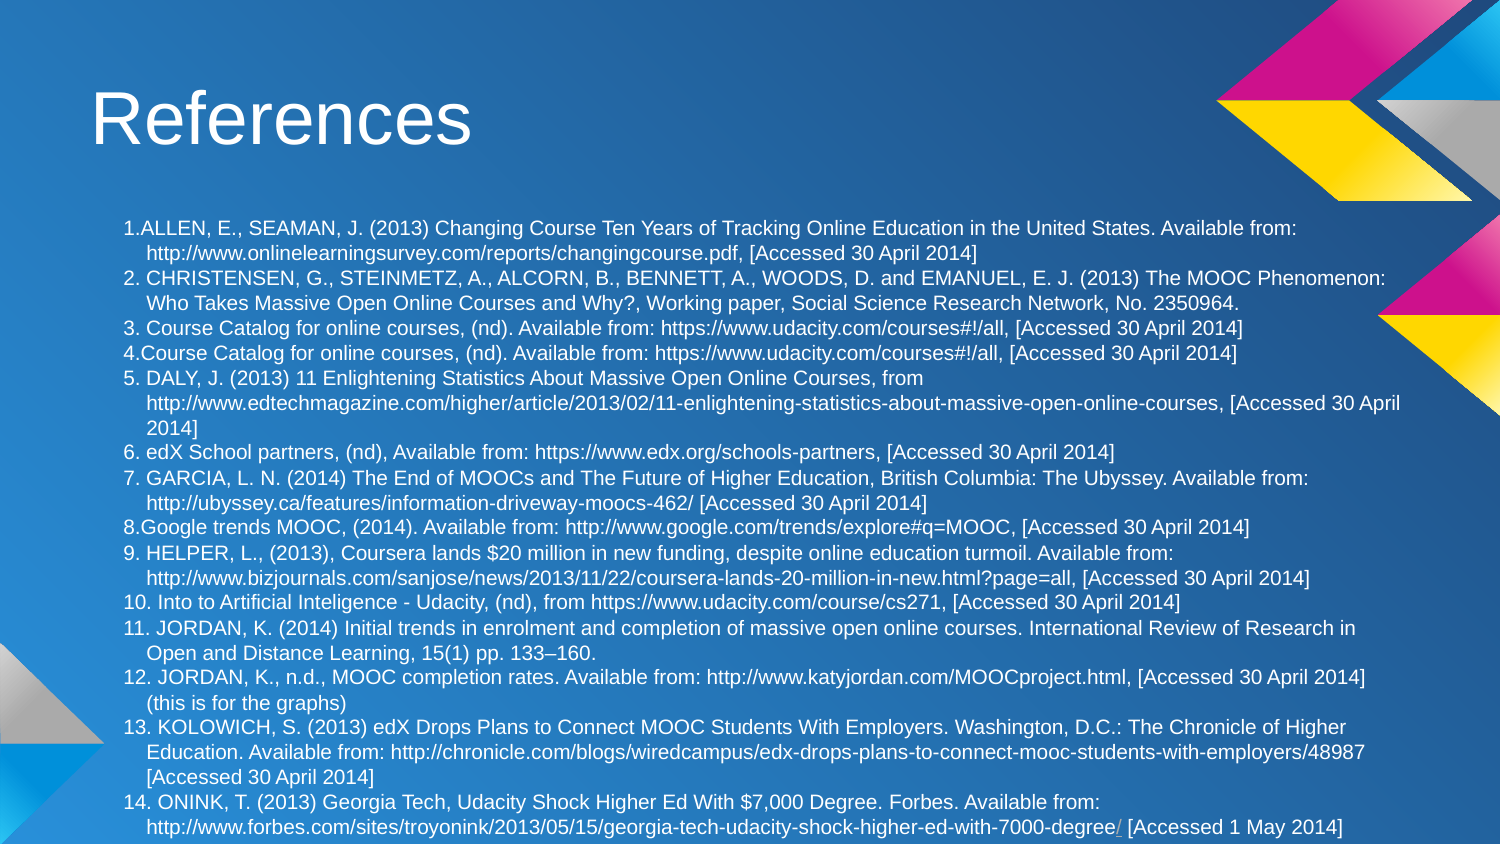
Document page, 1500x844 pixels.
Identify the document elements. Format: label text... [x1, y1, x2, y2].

title References [75, 33, 1204, 174]
list 1.ALLEN, E., SEAMAN, J. (2013) Changing Course Ten Years of Tracking Online Education in the United States. Available from: http://www.onlinelearningsurvey.com/reports/changingcourse.pdf, [Accessed 30 April 2014] 2. CHRISTENSEN, G., STEINMETZ, A., ALCORN, B., BENNETT, A., WOODS, D. and EMANUEL, E. J. (2013) The MOOC Phenomenon: Who Takes Massive Open Online Courses and Why?, Working paper, Social Science Research Network, No. 2350964. 3. Course Catalog for online courses, (nd). Available from: https://www.udacity.com/courses#!/all, [Accessed 30 April 2014] 4.Course Catalog for online courses, (nd). Available from: https://www.udacity.com/courses#!/all, [Accessed 30 April 2014] 5. DALY, J. (2013) 11 Enlightening Statistics About Massive Open Online Courses, from http://www.edtechmagazine.com/higher/article/2013/02/11-enlightening-statistics-about-massive-open-online-courses, [Accessed 30 April 2014] 6. edX School partners, (nd), Available from: https://www.edx.org/schools-partners, [Accessed 30 April 2014] 7. GARCIA, L. N. (2014) The End of MOOCs and The Future of Higher Education, British Columbia: The Ubyssey. Available from: http://ubyssey.ca/features/information-driveway-moocs-462/ [Accessed 30 April 2014] 8.Google trends MOOC, (2014). Available from: http://www.google.com/trends/explore#q=MOOC, [Accessed 30 April 2014] 9. HELPER, L., (2013), Coursera lands $20 million in new funding, despite online education turmoil. Available from: http://www.bizjournals.com/sanjose/news/2013/11/22/coursera-lands-20-million-in-new.html?page=all, [Accessed 30 April 2014] 10. Into to Artificial Inteligence - Udacity, (nd), from https://www.udacity.com/course/cs271, [Accessed 30 April 2014] 11. JORDAN, K. (2014) Initial trends in enrolment and completion of massive open online courses. International Review of Research in Open and Distance Learning, 15(1) pp. 133–160. 12. JORDAN, K., n.d., MOOC completion rates. Available from: http://www.katyjordan.com/MOOCproject.html, [Accessed 30 April 2014] (this is for the graphs) 13. KOLOWICH, S. (2013) edX Drops Plans to Connect MOOC Students With Employers. Washington, D.C.: The Chronicle of Higher Education. Available from: http://chronicle.com/blogs/wiredcampus/edx-drops-plans-to-connect-mooc-students-with-employers/48987 [Accessed 30 April 2014] 14. ONINK, T. (2013) Georgia Tech, Udacity Shock Higher Ed With $7,000 Degree. Forbes. Available from: http://www.forbes.com/sites/troyonink/2013/05/15/georgia-tech-udacity-shock-higher-ed-with-7000-degree/ [Accessed 1 May 2014] [75, 174, 1425, 822]
